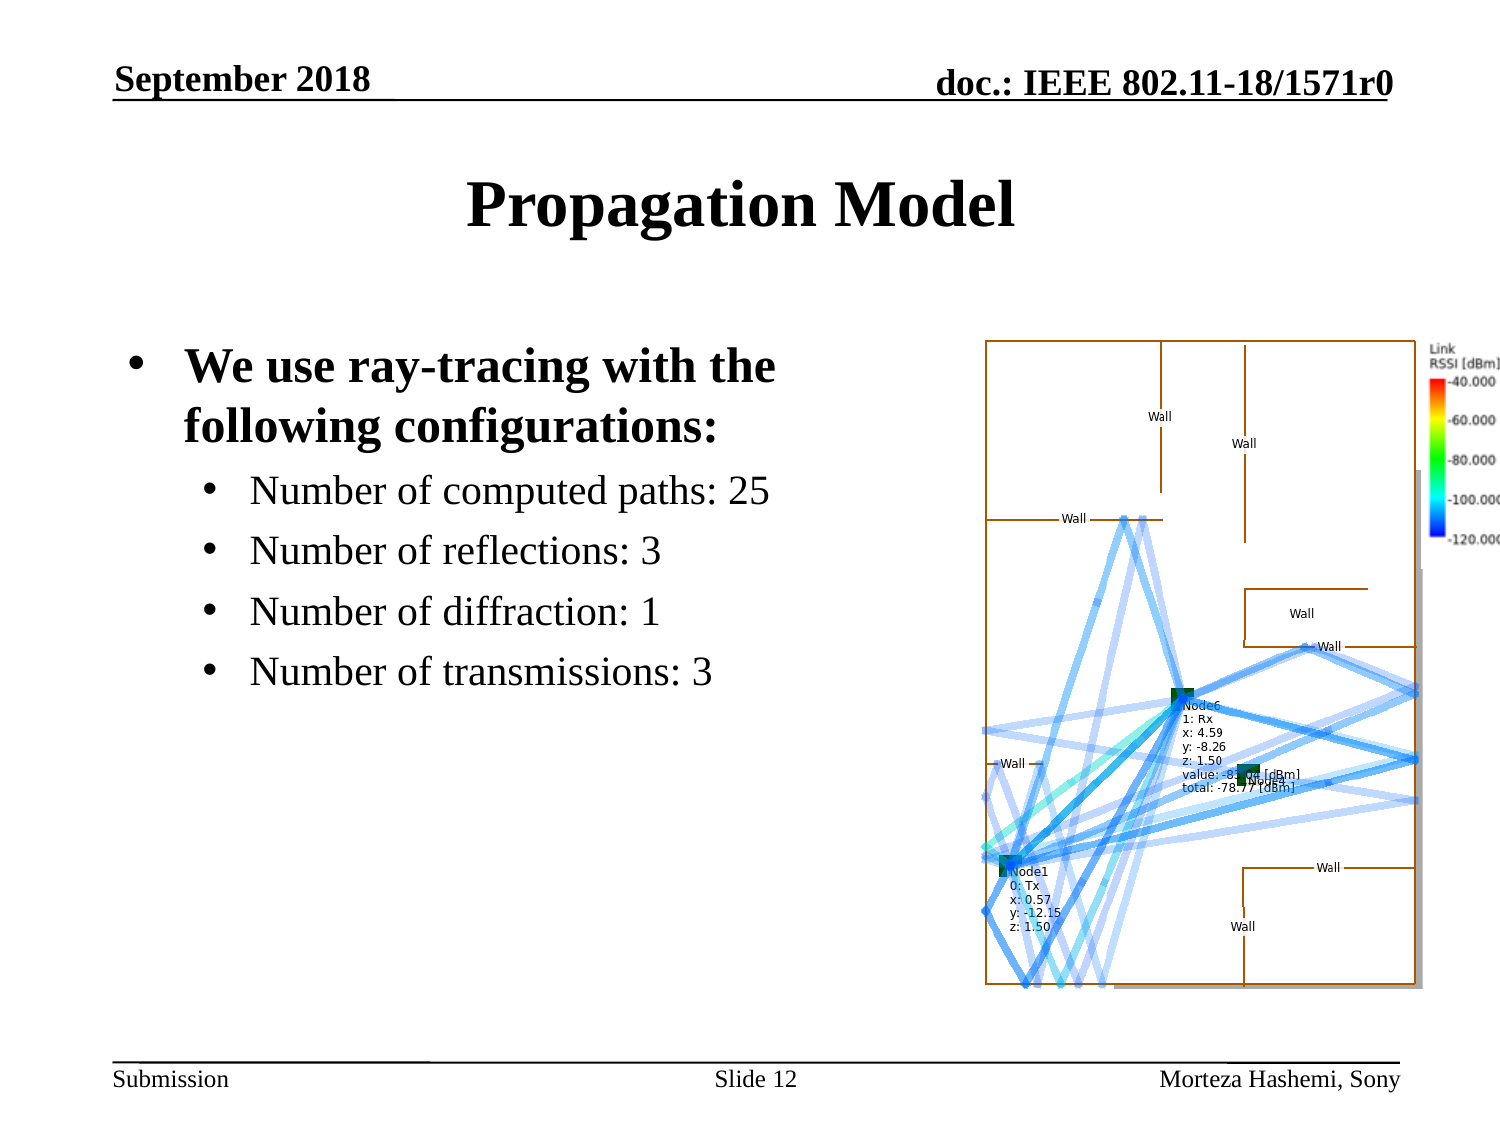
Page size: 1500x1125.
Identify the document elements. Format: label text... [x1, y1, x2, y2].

picture [973, 310, 1500, 989]
title Propagation Model [112, 112, 1388, 288]
list We use ray-tracing with the following configurations: Number of computed paths: 25 Number of reflections: 3 Number of diffraction: 1 Number of transmissions: 3 [112, 324, 988, 1000]
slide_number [114, 54, 423, 100]
slide_number Slide 12 [712, 1061, 800, 1123]
footer Morteza Hashemi, Sony [878, 1061, 1402, 1093]
